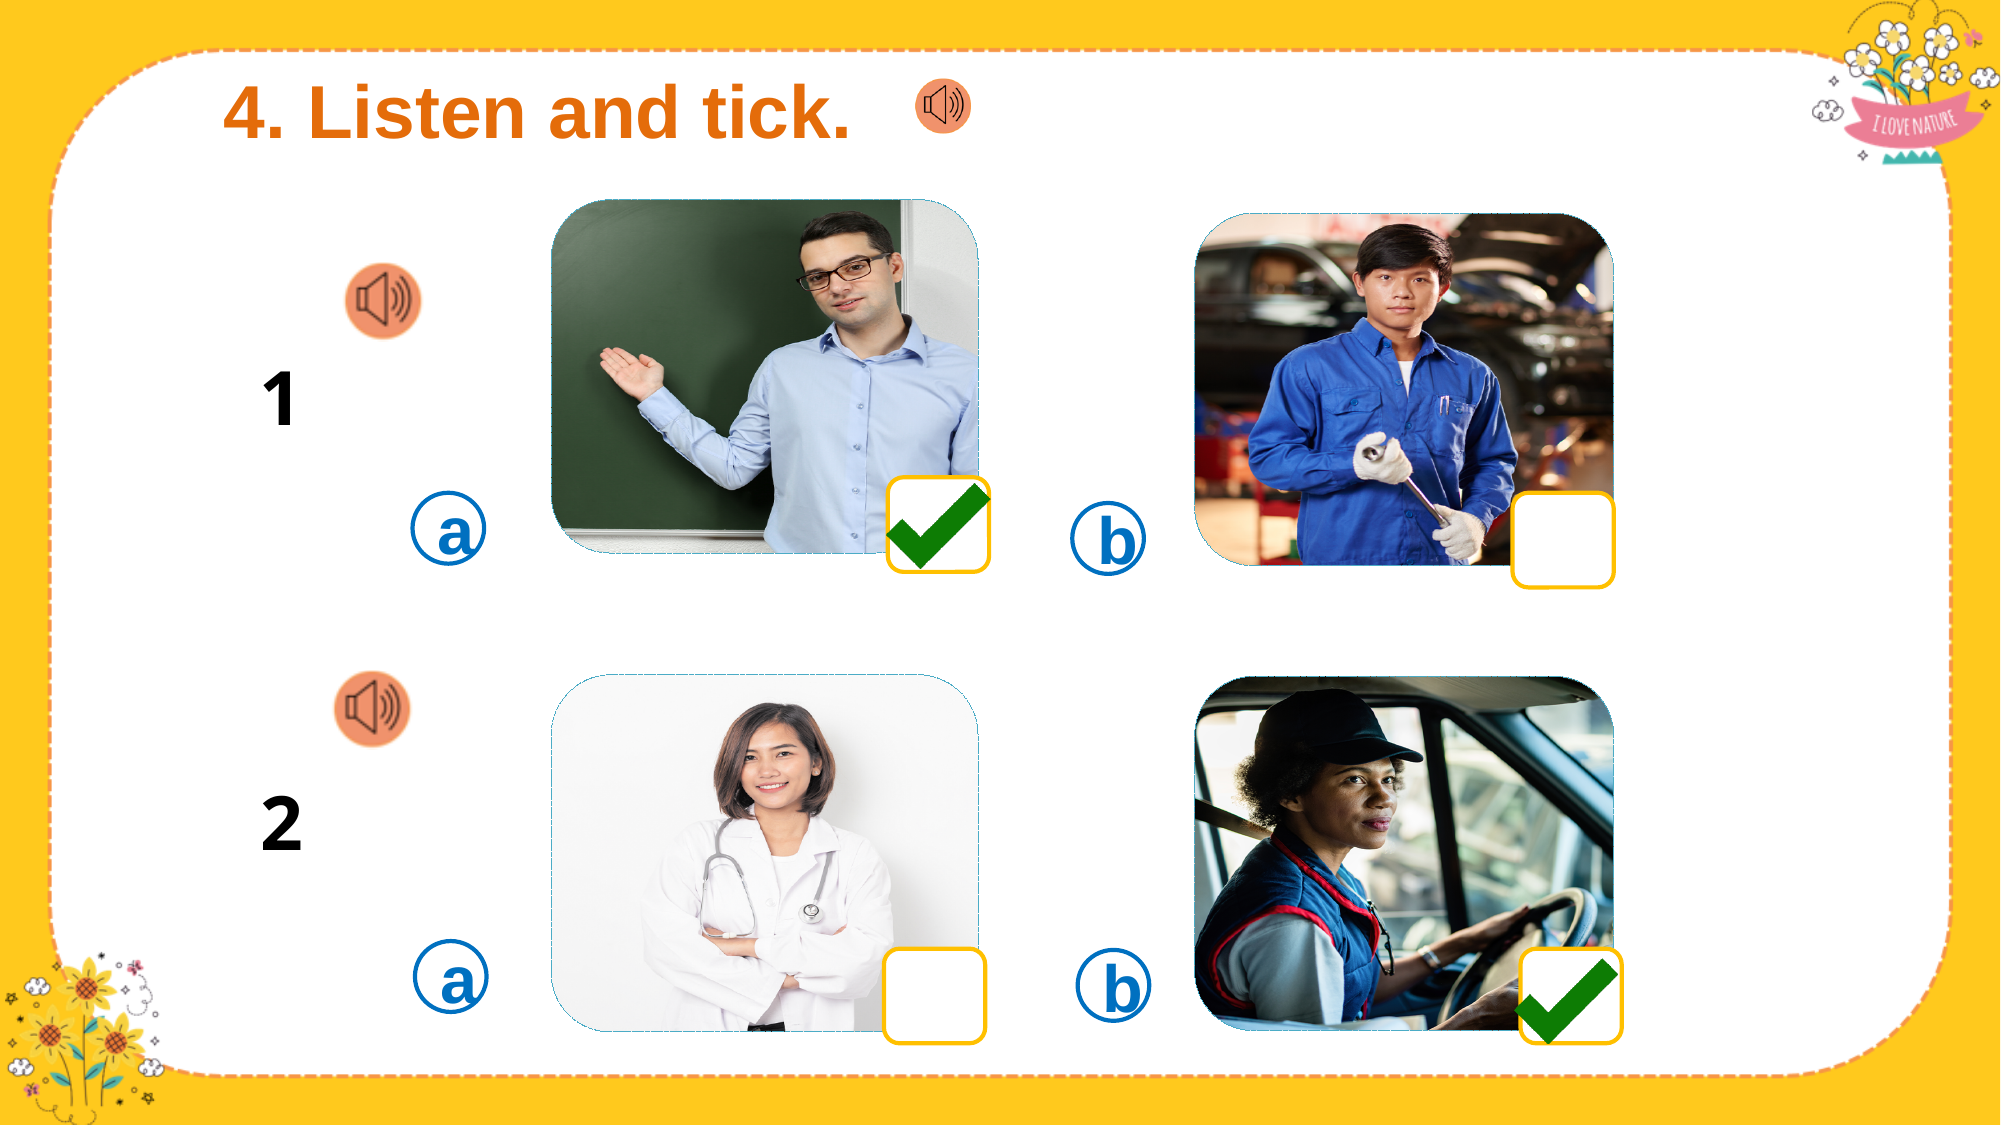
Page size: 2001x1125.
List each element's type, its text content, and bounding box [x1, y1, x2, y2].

text_box [886, 953, 988, 1046]
text_box 1 [232, 335, 329, 438]
picture [0, 0, 2001, 1125]
text_box b [1070, 500, 1146, 576]
text_box 2 [233, 760, 331, 863]
text_box a [410, 490, 487, 566]
text_box a [412, 938, 489, 1015]
text_box 4. Listen and tick. [208, 48, 1057, 151]
text_box b [1075, 947, 1152, 1023]
text_box [1510, 572, 1616, 590]
